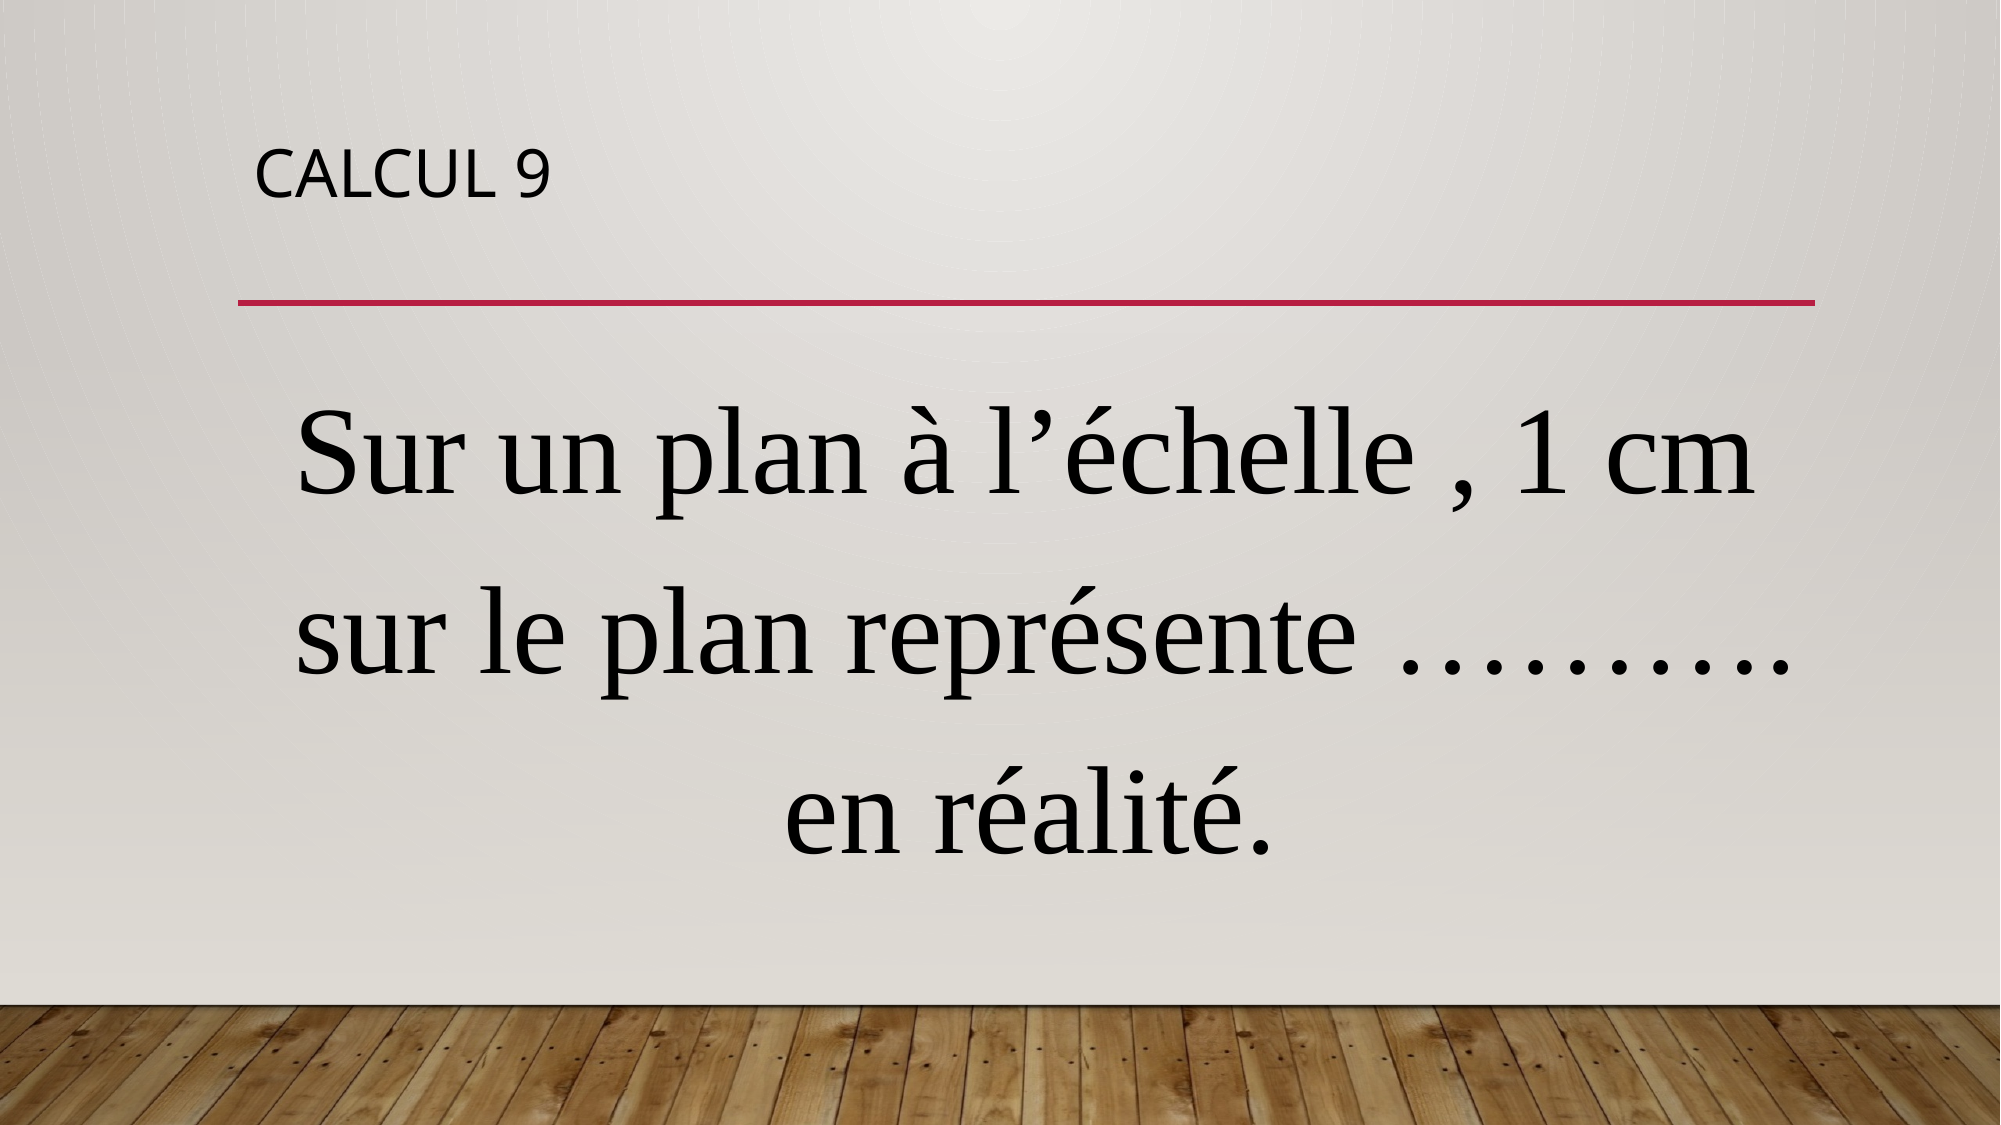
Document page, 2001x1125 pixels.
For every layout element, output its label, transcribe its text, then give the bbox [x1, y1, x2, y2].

picture [0, 1005, 2000, 1125]
title Calcul 9 [238, 131, 1814, 305]
